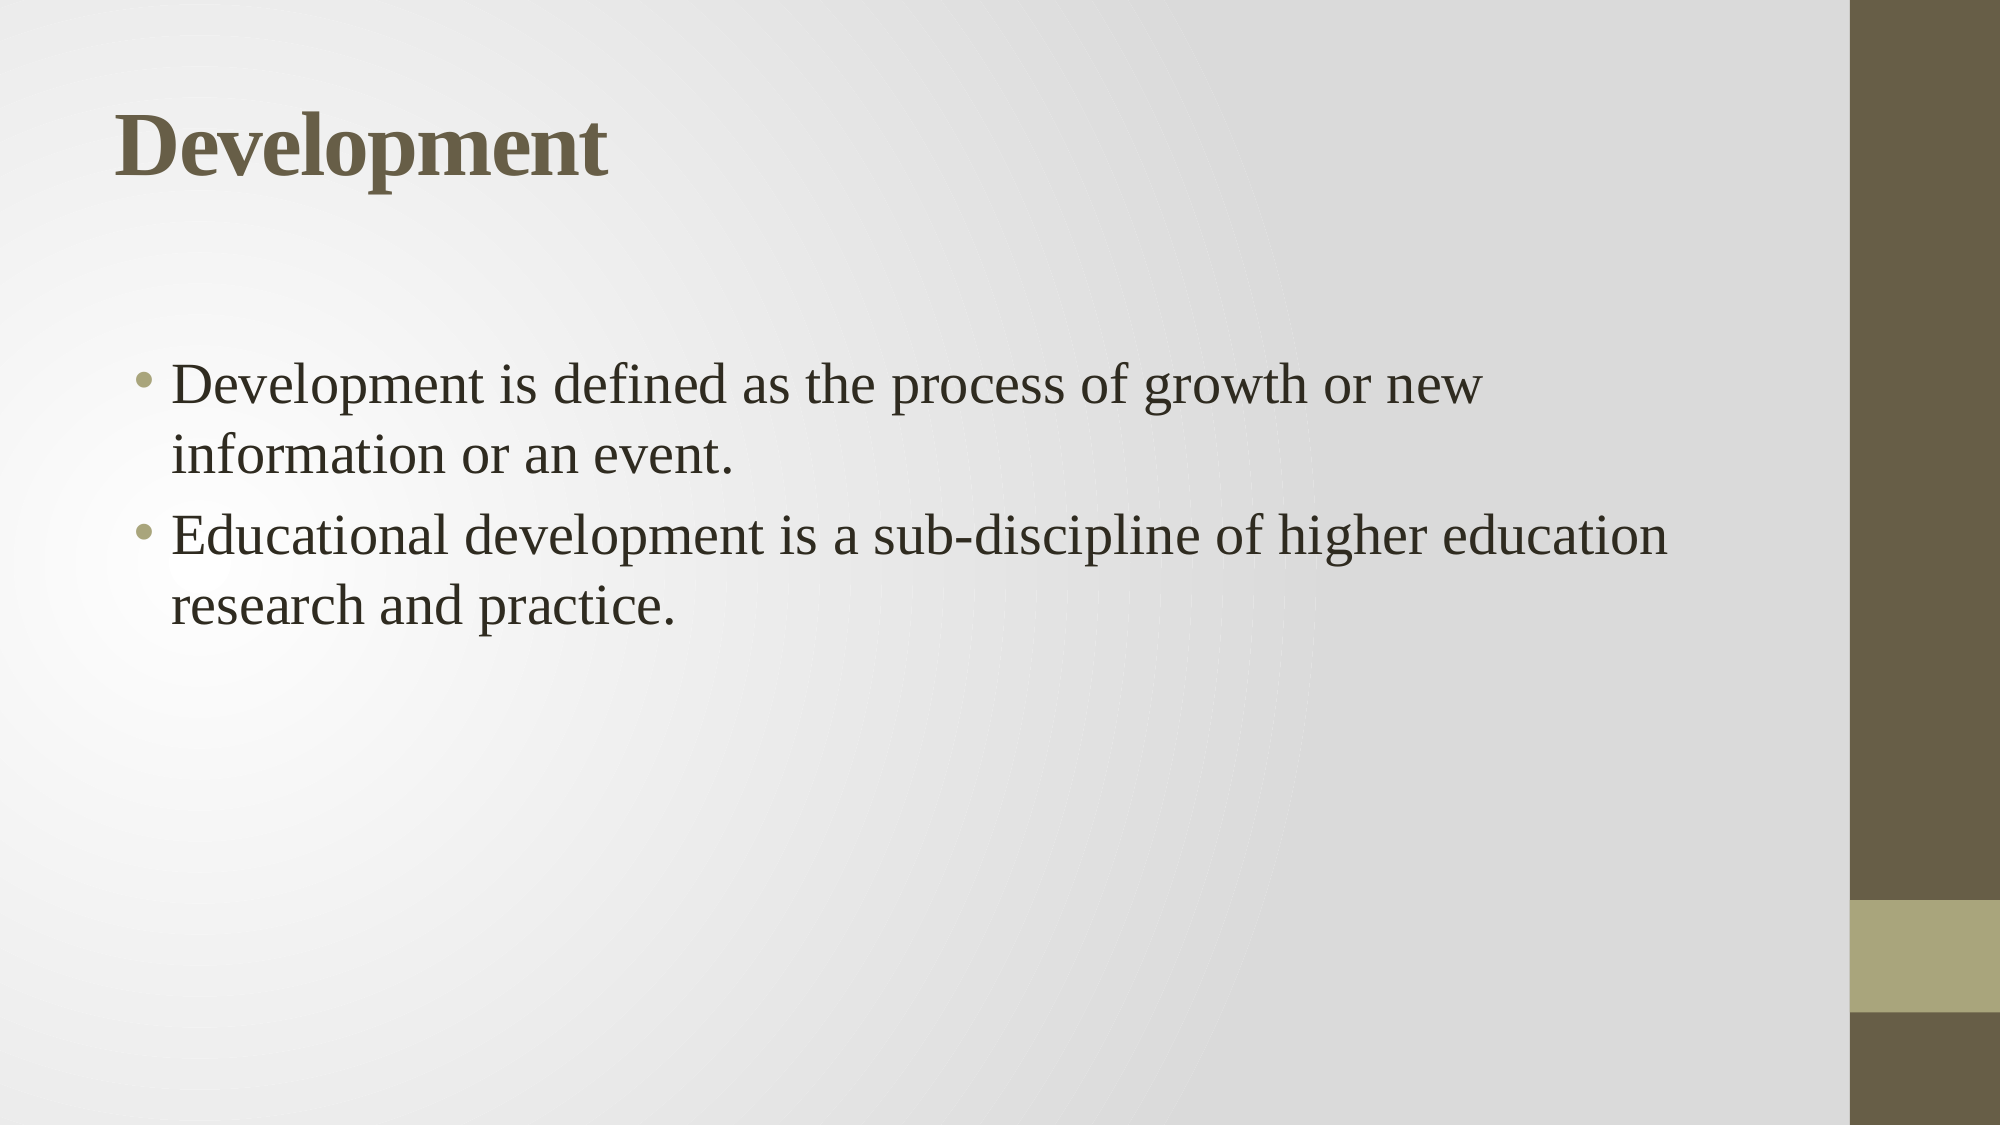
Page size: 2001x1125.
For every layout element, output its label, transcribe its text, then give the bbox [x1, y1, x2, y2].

list Development is defined as the process of growth or new information or an event. Educational development is a sub-discipline of higher education research and practice. [99, 337, 1767, 813]
title Development [99, 45, 1767, 233]
